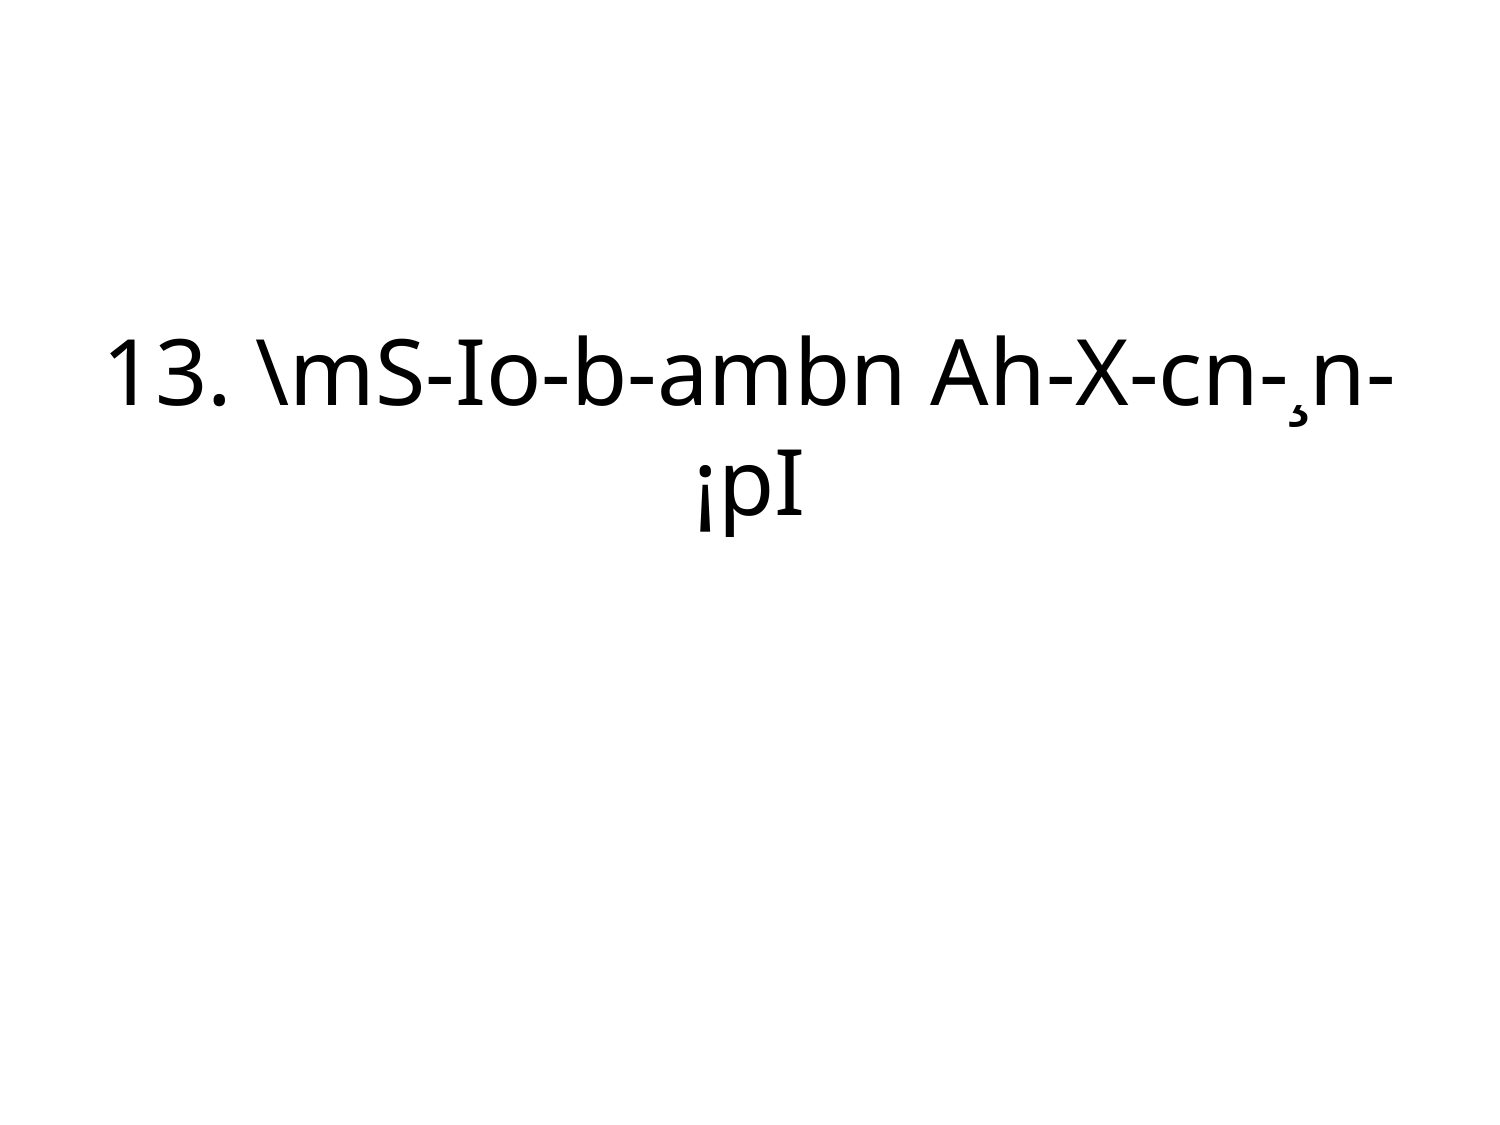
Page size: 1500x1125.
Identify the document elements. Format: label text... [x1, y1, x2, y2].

title 13. \mS-Io-b-ambn Ah-X-cn-¸n-¡pI [75, 45, 1425, 913]
